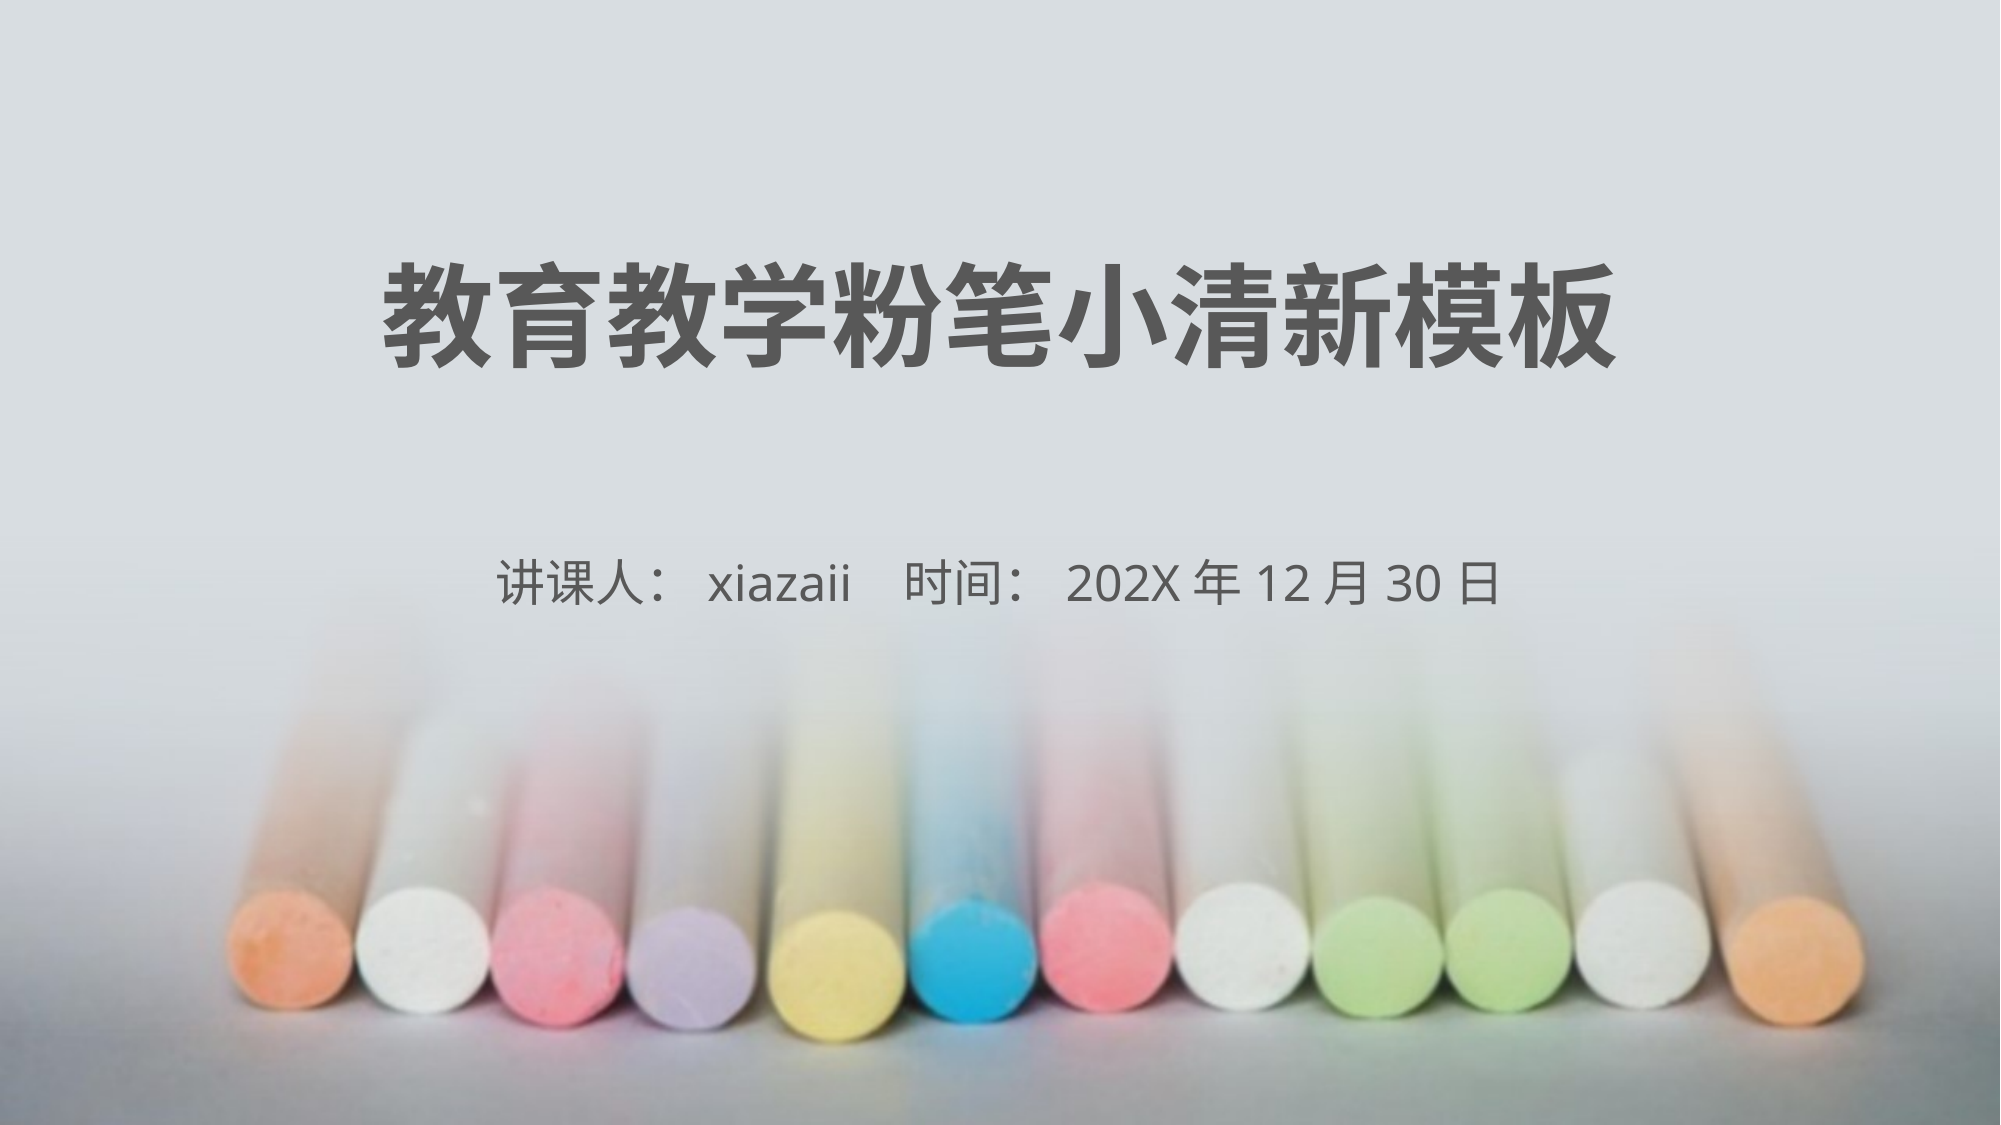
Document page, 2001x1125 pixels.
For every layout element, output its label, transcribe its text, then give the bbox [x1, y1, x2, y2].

subtitle 讲课人：xiazaii 时间：202X年12月30日 [270, 494, 1730, 639]
picture [0, 0, 2000, 1125]
title 教育教学粉笔小清新模板 [113, 127, 1887, 434]
